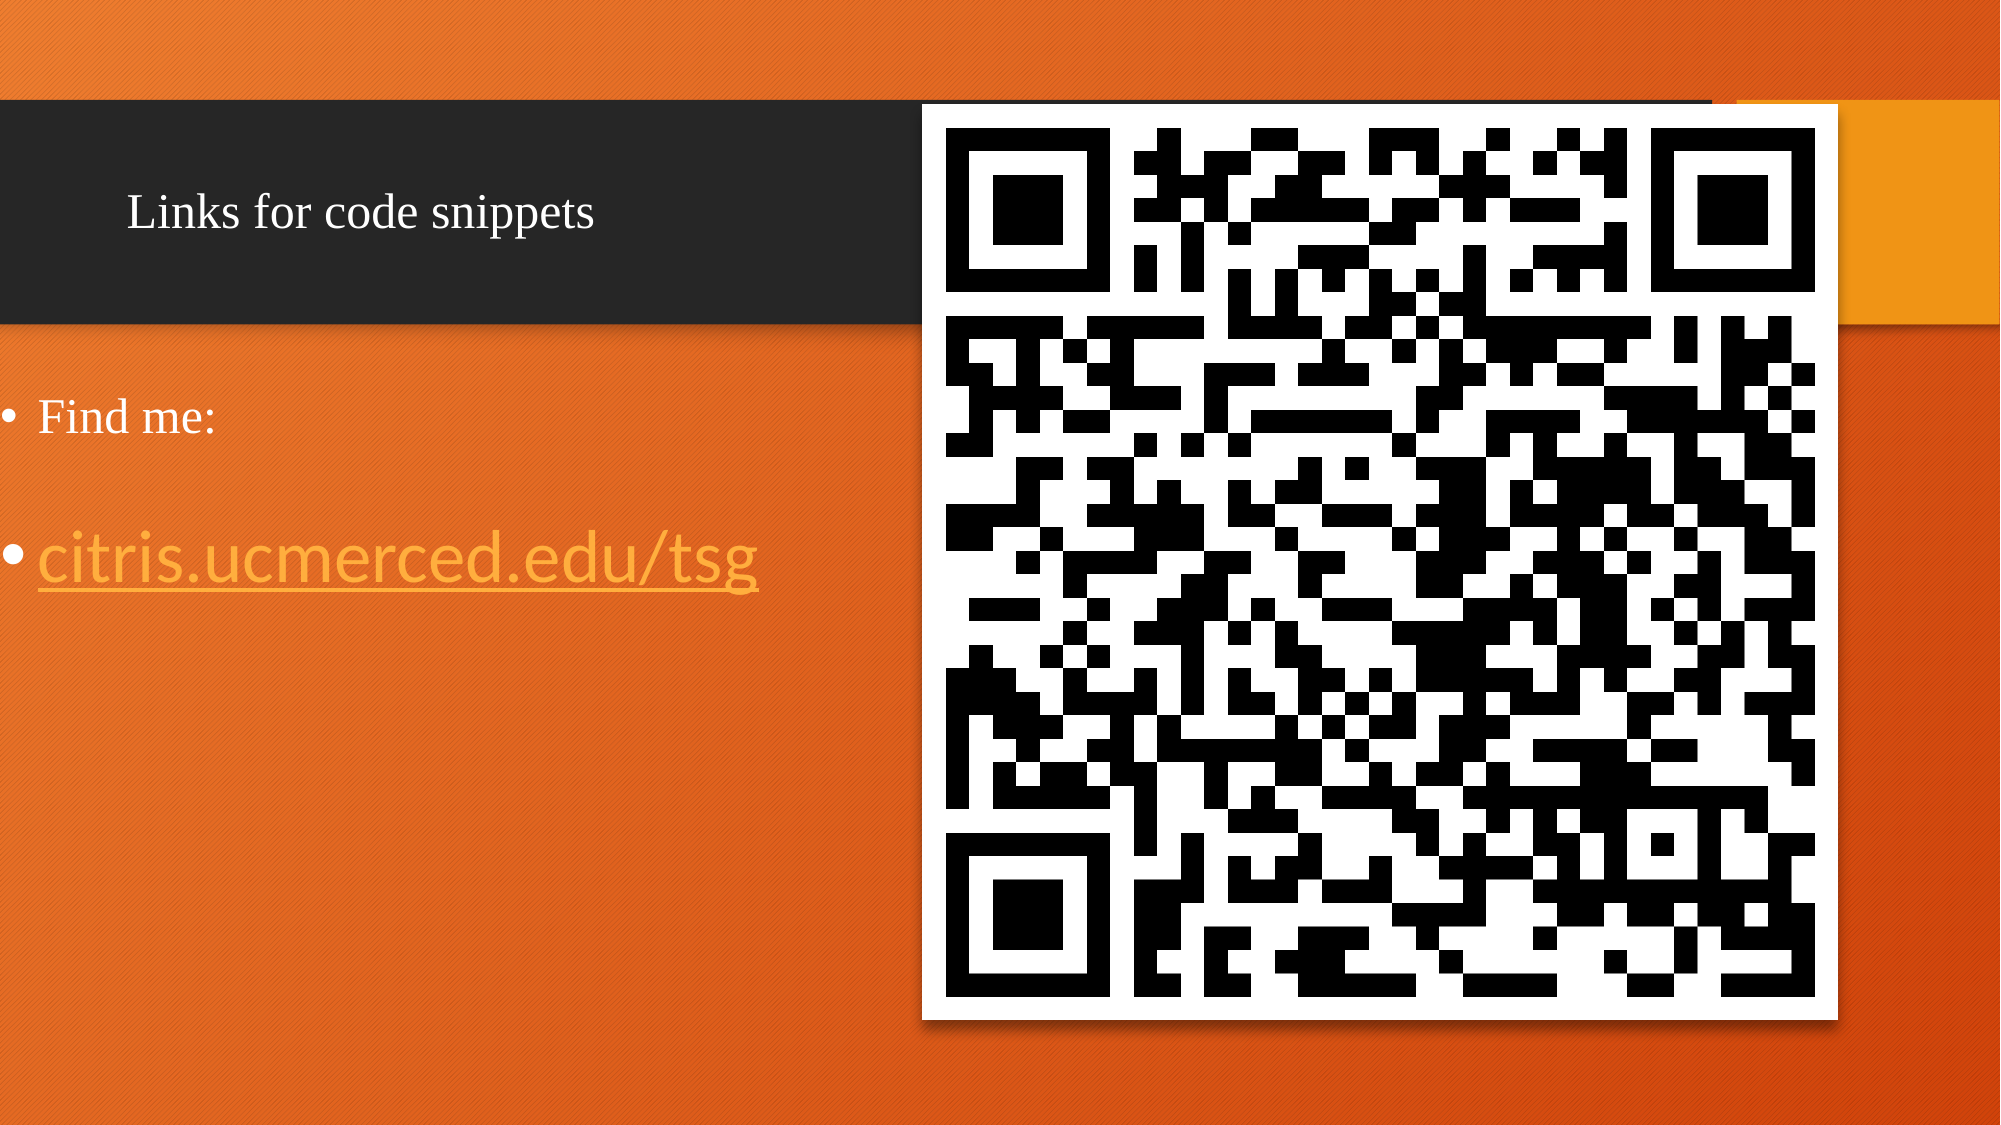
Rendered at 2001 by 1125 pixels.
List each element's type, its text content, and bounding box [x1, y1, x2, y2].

picture [0, 104, 2000, 1021]
list Find me: citris.ucmerced.edu/tsg [0, 383, 800, 974]
title Links for code snippets [111, 123, 791, 301]
